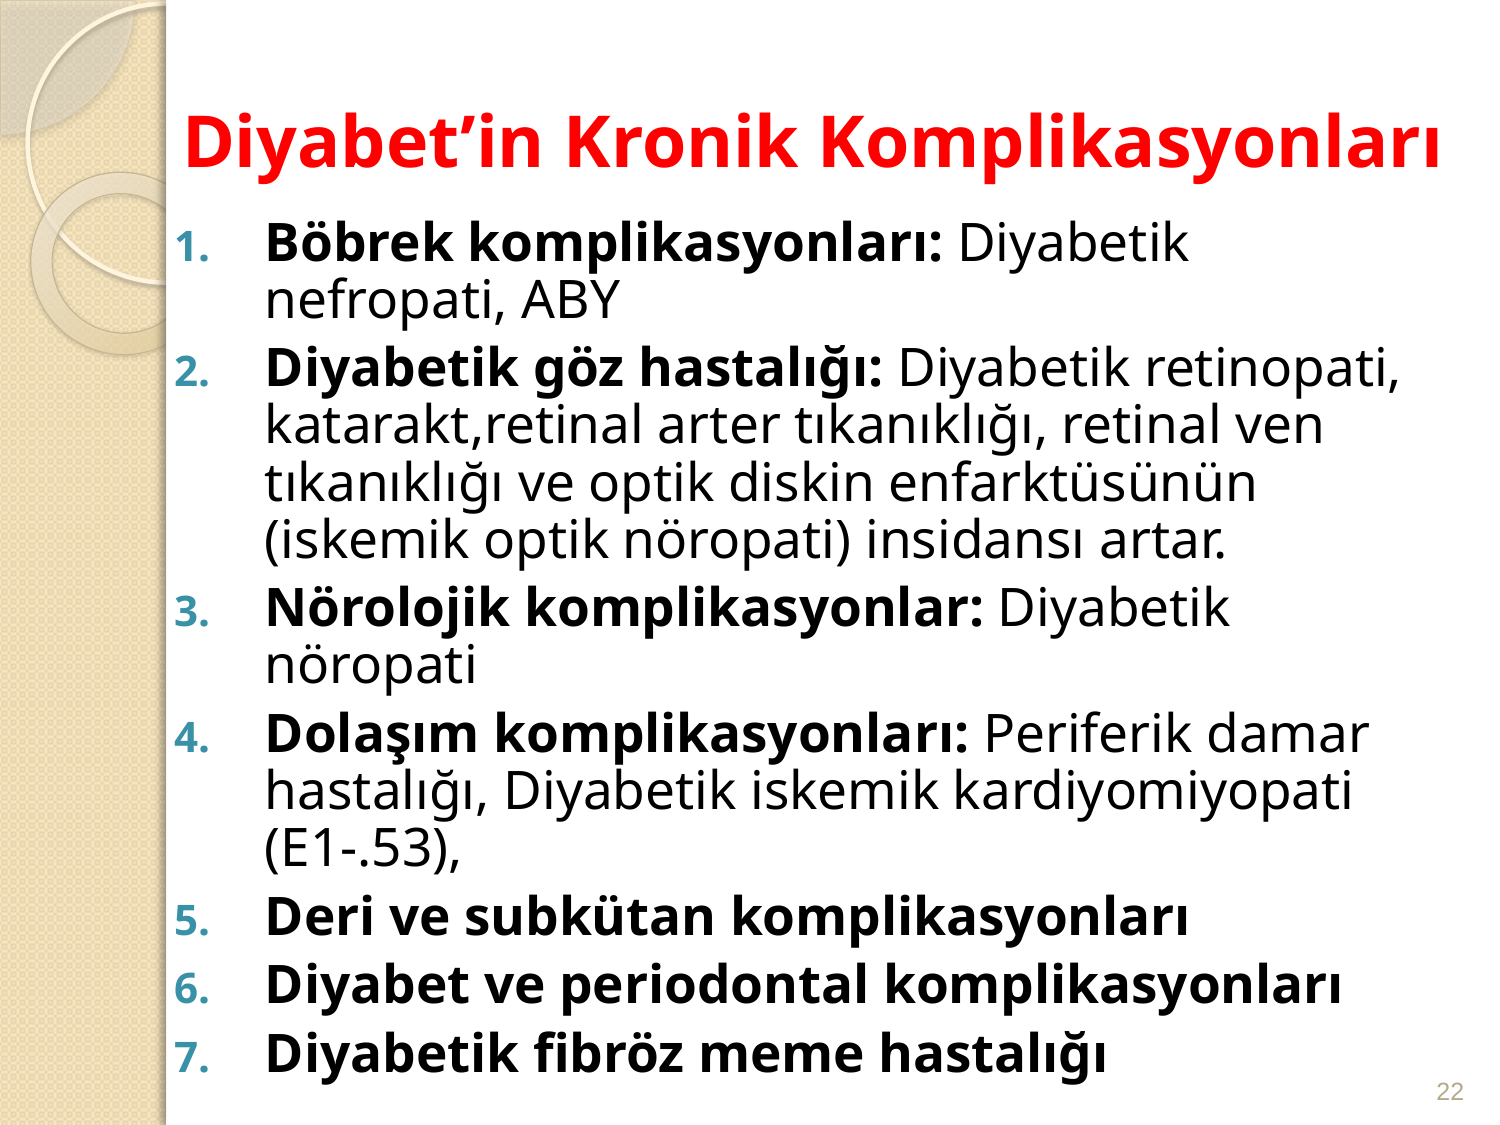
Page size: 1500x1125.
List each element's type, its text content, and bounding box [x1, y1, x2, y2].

slide_number 22 [1413, 1034, 1488, 1113]
list Böbrek komplikasyonları: Diyabetik nefropati, ABY Diyabetik göz hastalığı: Diyabetik retinopati, katarakt,retinal arter tıkanıklığı, retinal ven tıkanıklığı ve optik diskin enfarktüsünün (iskemik optik nöropati) insidansı artar. Nörolojik komplikasyonlar: Diyabetik nöropati Dolaşım komplikasyonları: Periferik damar hastalığı, Diyabetik iskemik kardiyomiyopati (E1-.53), Deri ve subkütan komplikasyonları Diyabet ve periodontal komplikasyonları Diyabetik fibröz meme hastalığı [159, 208, 1425, 1125]
title Diyabet’in Kronik Komplikasyonları [159, 45, 1466, 233]
